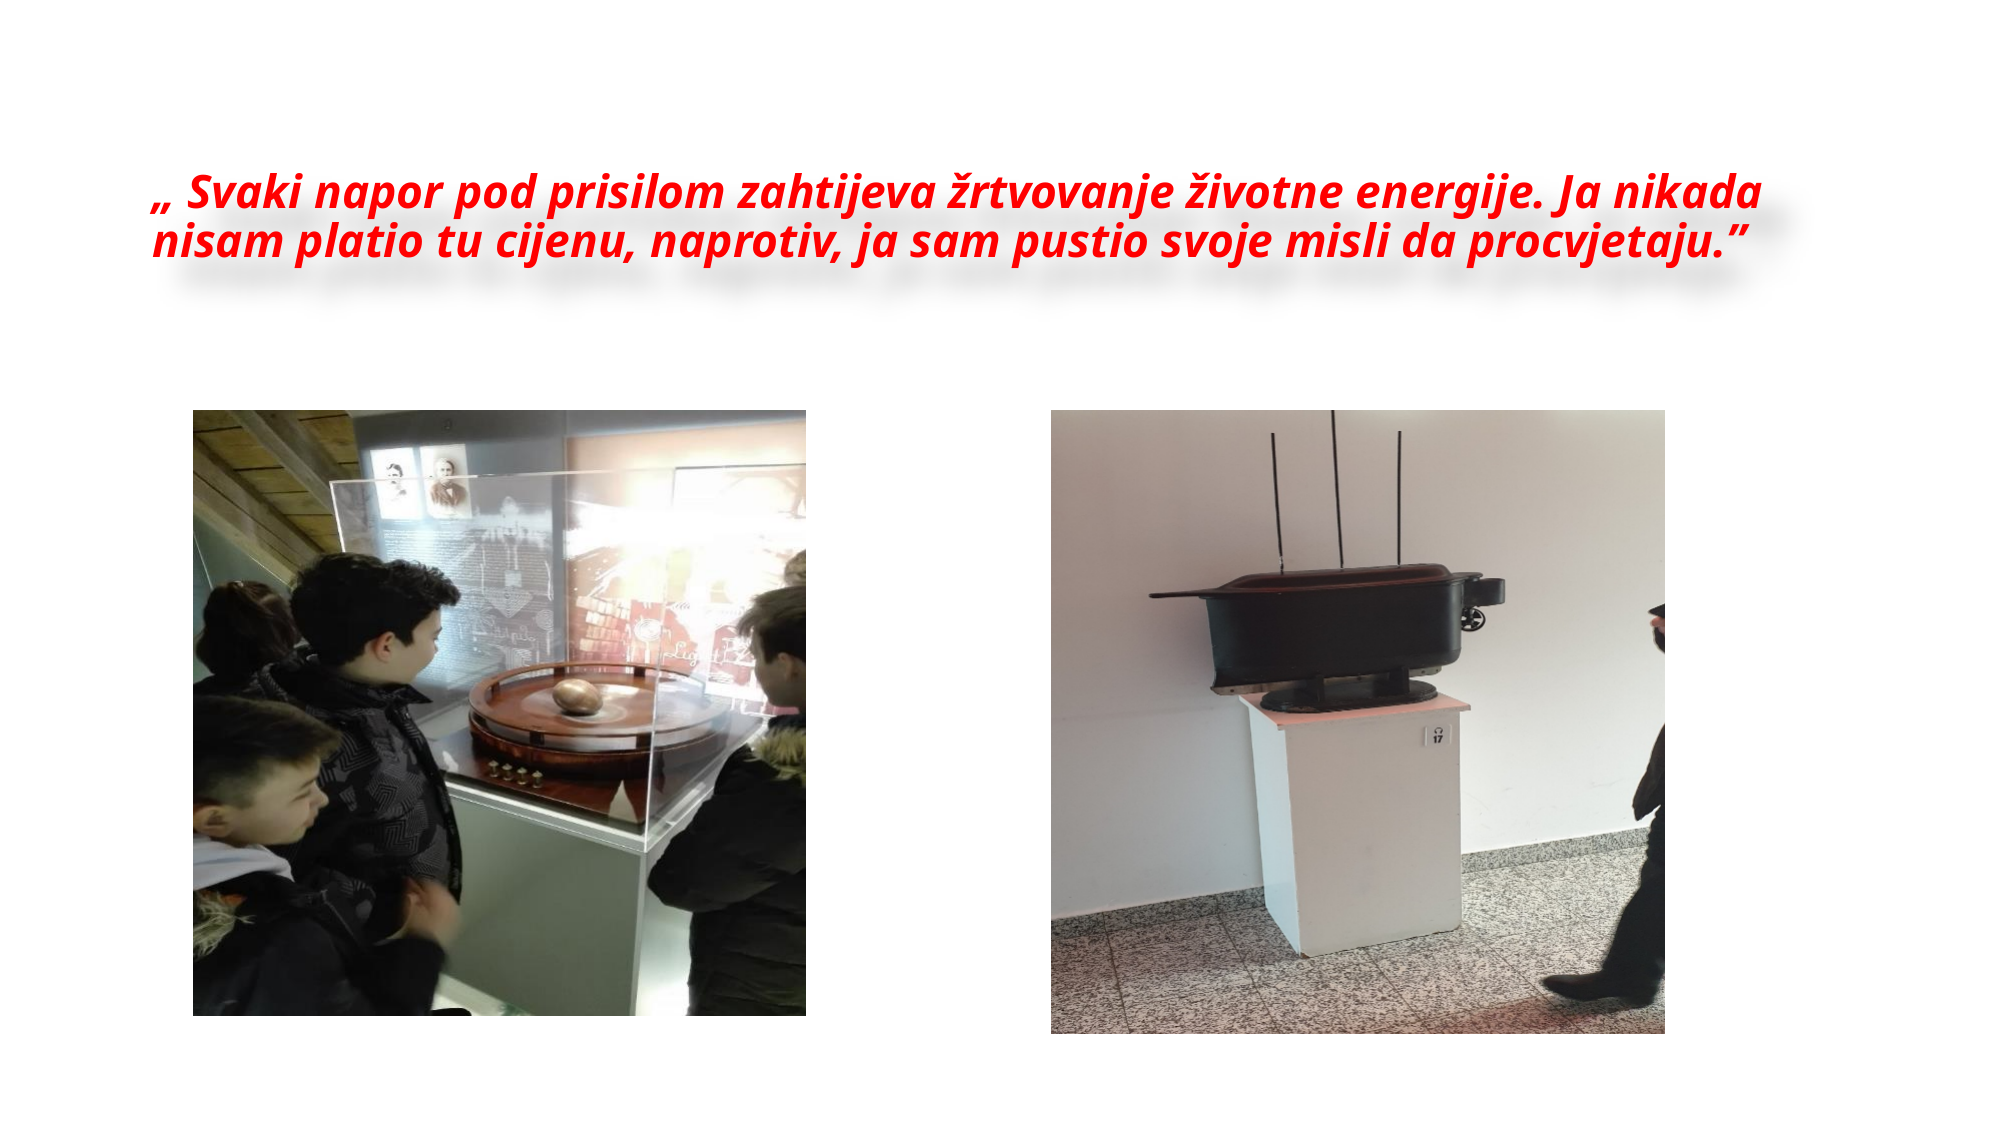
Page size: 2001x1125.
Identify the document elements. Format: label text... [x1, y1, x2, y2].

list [1051, 410, 1665, 1034]
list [193, 410, 806, 1016]
title „ Svaki napor pod prisilom zahtijeva žrtvovanje životne energije. Ja nikada nisam platio tu cijenu, naprotiv, ja sam pustio svoje misli da procvjetaju.” [137, 59, 1863, 278]
